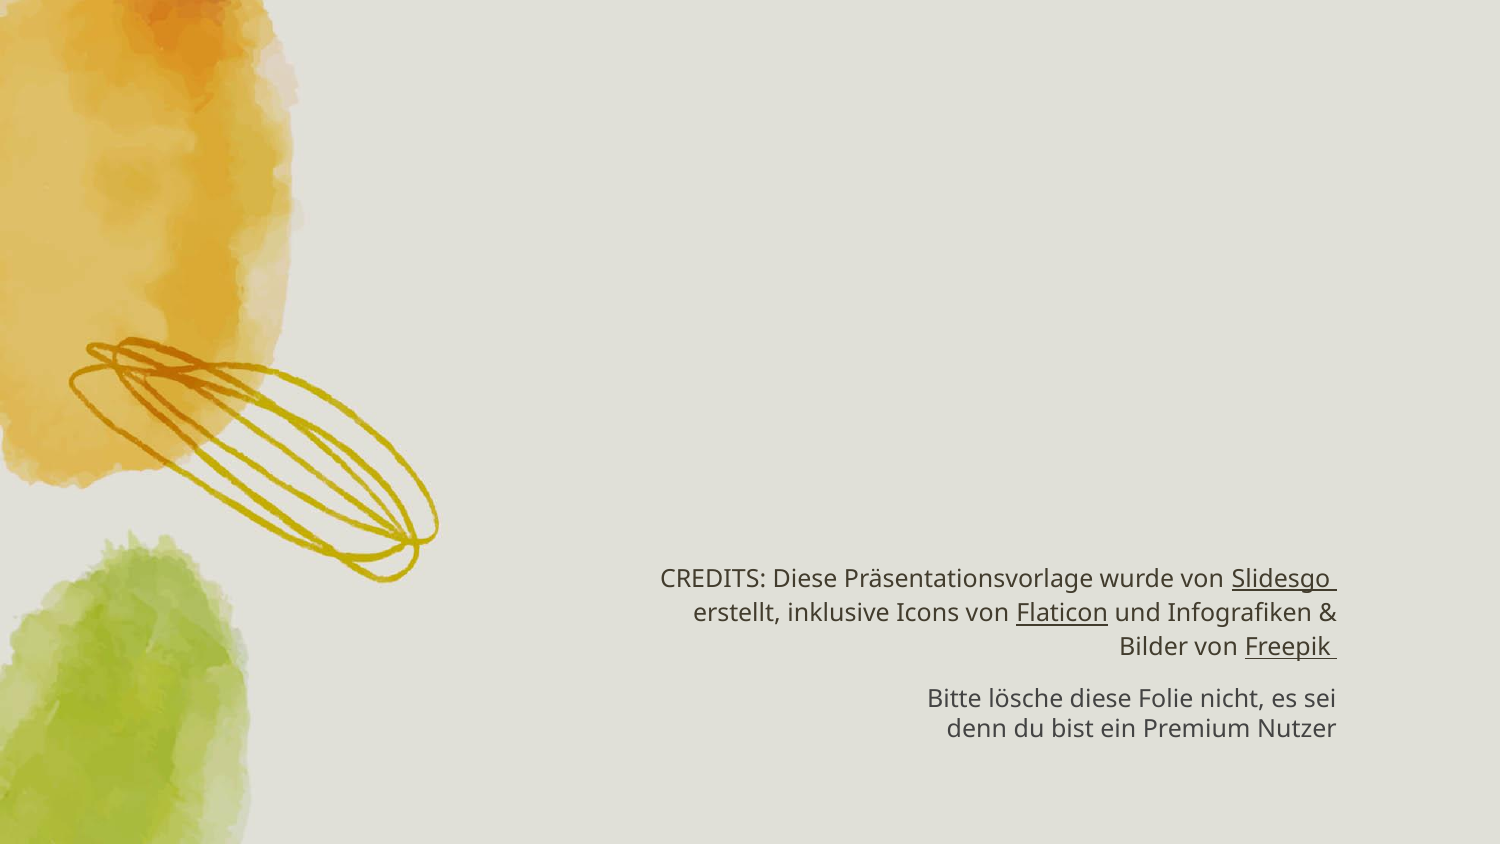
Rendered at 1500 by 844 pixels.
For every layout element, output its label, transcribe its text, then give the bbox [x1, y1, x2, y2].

picture [0, 0, 1500, 844]
text_box Bitte lösche diese Folie nicht, es sei denn du bist ein Premium Nutzer [860, 667, 1353, 739]
